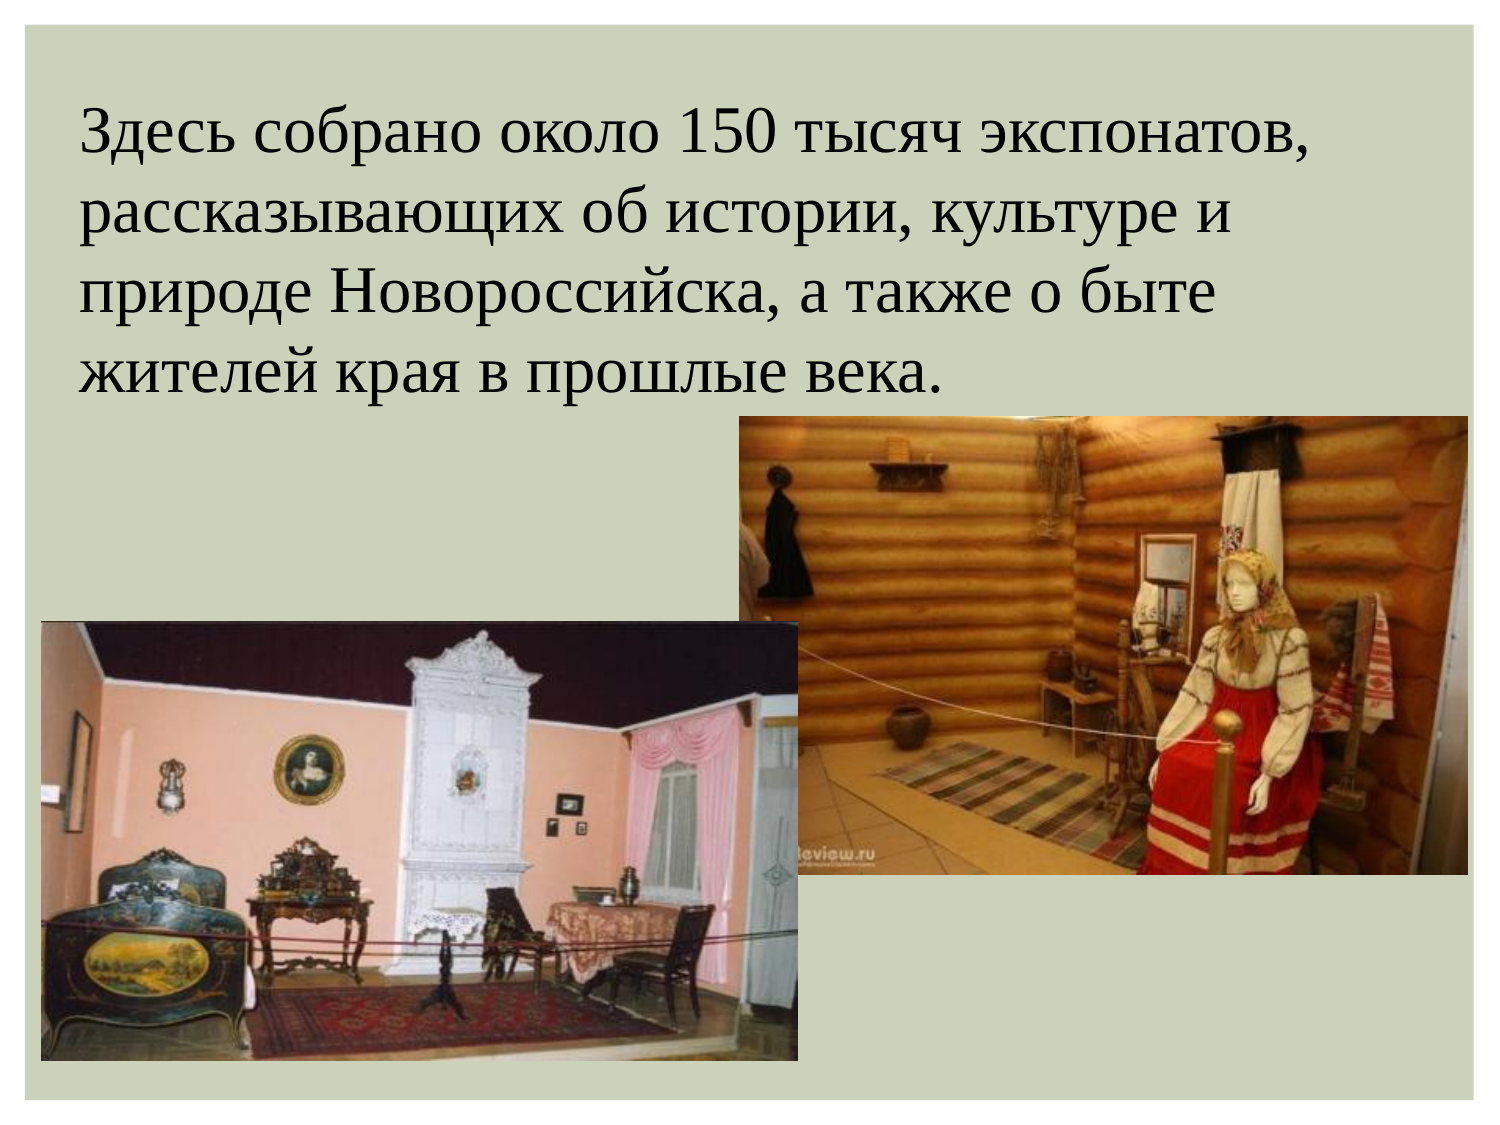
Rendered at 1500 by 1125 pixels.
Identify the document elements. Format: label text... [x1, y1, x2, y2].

text_box Здесь собрано около 150 тысяч экспонатов, рассказывающих об истории, культуре и природе Новороссийска, а также о быте жителей края в прошлые века. [64, 78, 1436, 413]
picture [40, 416, 1469, 1061]
